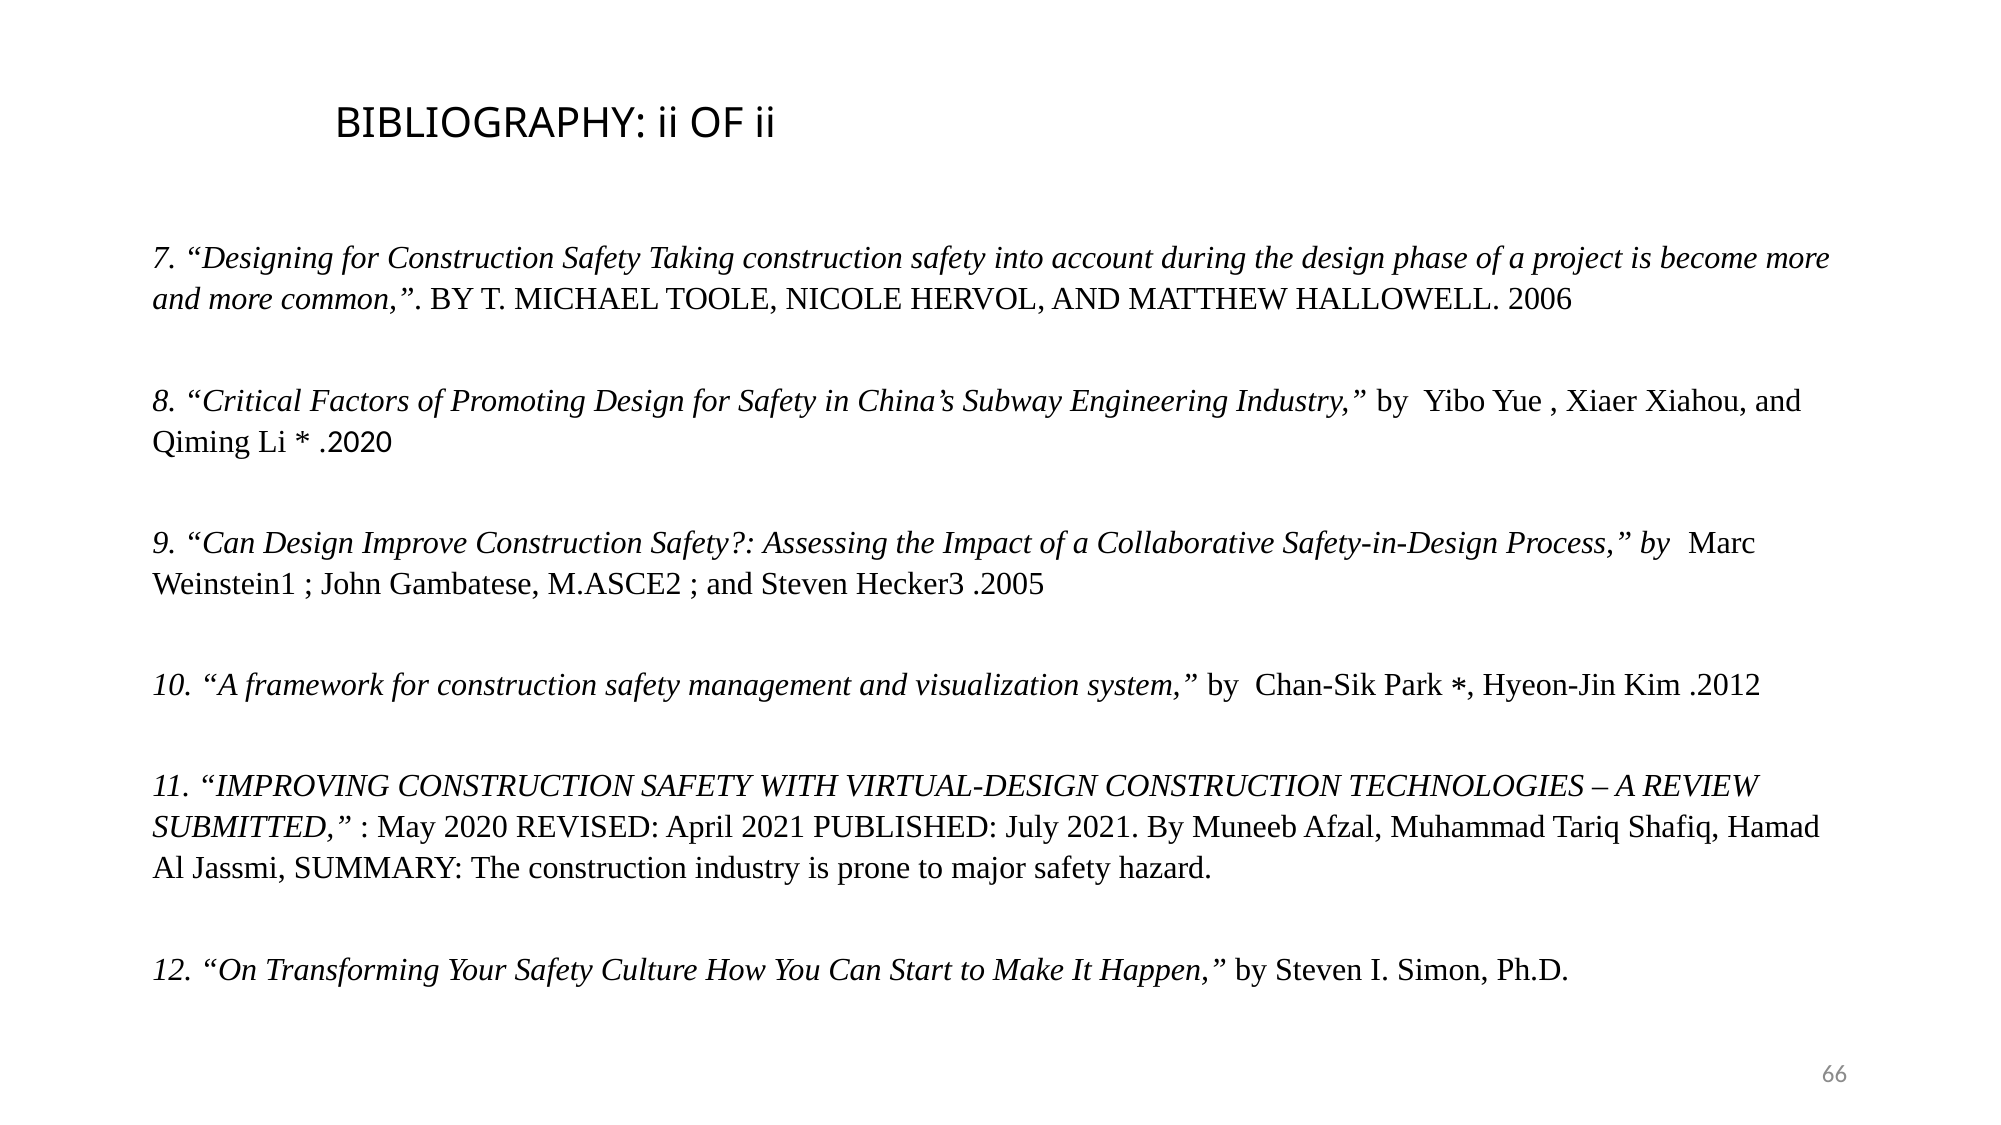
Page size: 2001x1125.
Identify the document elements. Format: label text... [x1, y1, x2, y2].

list 7. “Designing for Construction Safety Taking construction safety into account during the design phase of a project is become more and more common,”. BY T. MICHAEL TOOLE, NICOLE HERVOL, AND MATTHEW HALLOWELL. 2006 8. “Critical Factors of Promoting Design for Safety in China’s Subway Engineering Industry,” by Yibo Yue , Xiaer Xiahou, and Qiming Li * .2020 9. “Can Design Improve Construction Safety?: Assessing the Impact of a Collaborative Safety-in-Design Process,” by Marc Weinstein1 ; John Gambatese, M.ASCE2 ; and Steven Hecker3 .2005 10. “A framework for construction safety management and visualization system,” by Chan-Sik Park ⁎, Hyeon-Jin Kim .2012 11. “IMPROVING CONSTRUCTION SAFETY WITH VIRTUAL-DESIGN CONSTRUCTION TECHNOLOGIES – A REVIEW SUBMITTED,” : May 2020 REVISED: April 2021 PUBLISHED: July 2021. By Muneeb Afzal, Muhammad Tariq Shafiq, Hamad Al Jassmi, SUMMARY: The construction industry is prone to major safety hazard. 12. “On Transforming Your Safety Culture How You Can Start to Make It Happen,” by Steven I. Simon, Ph.D. [137, 226, 1863, 1014]
slide_number 66 [1412, 1042, 1863, 1103]
title BIBLIOGRAPHY: ii OF ii [137, 59, 1863, 184]
